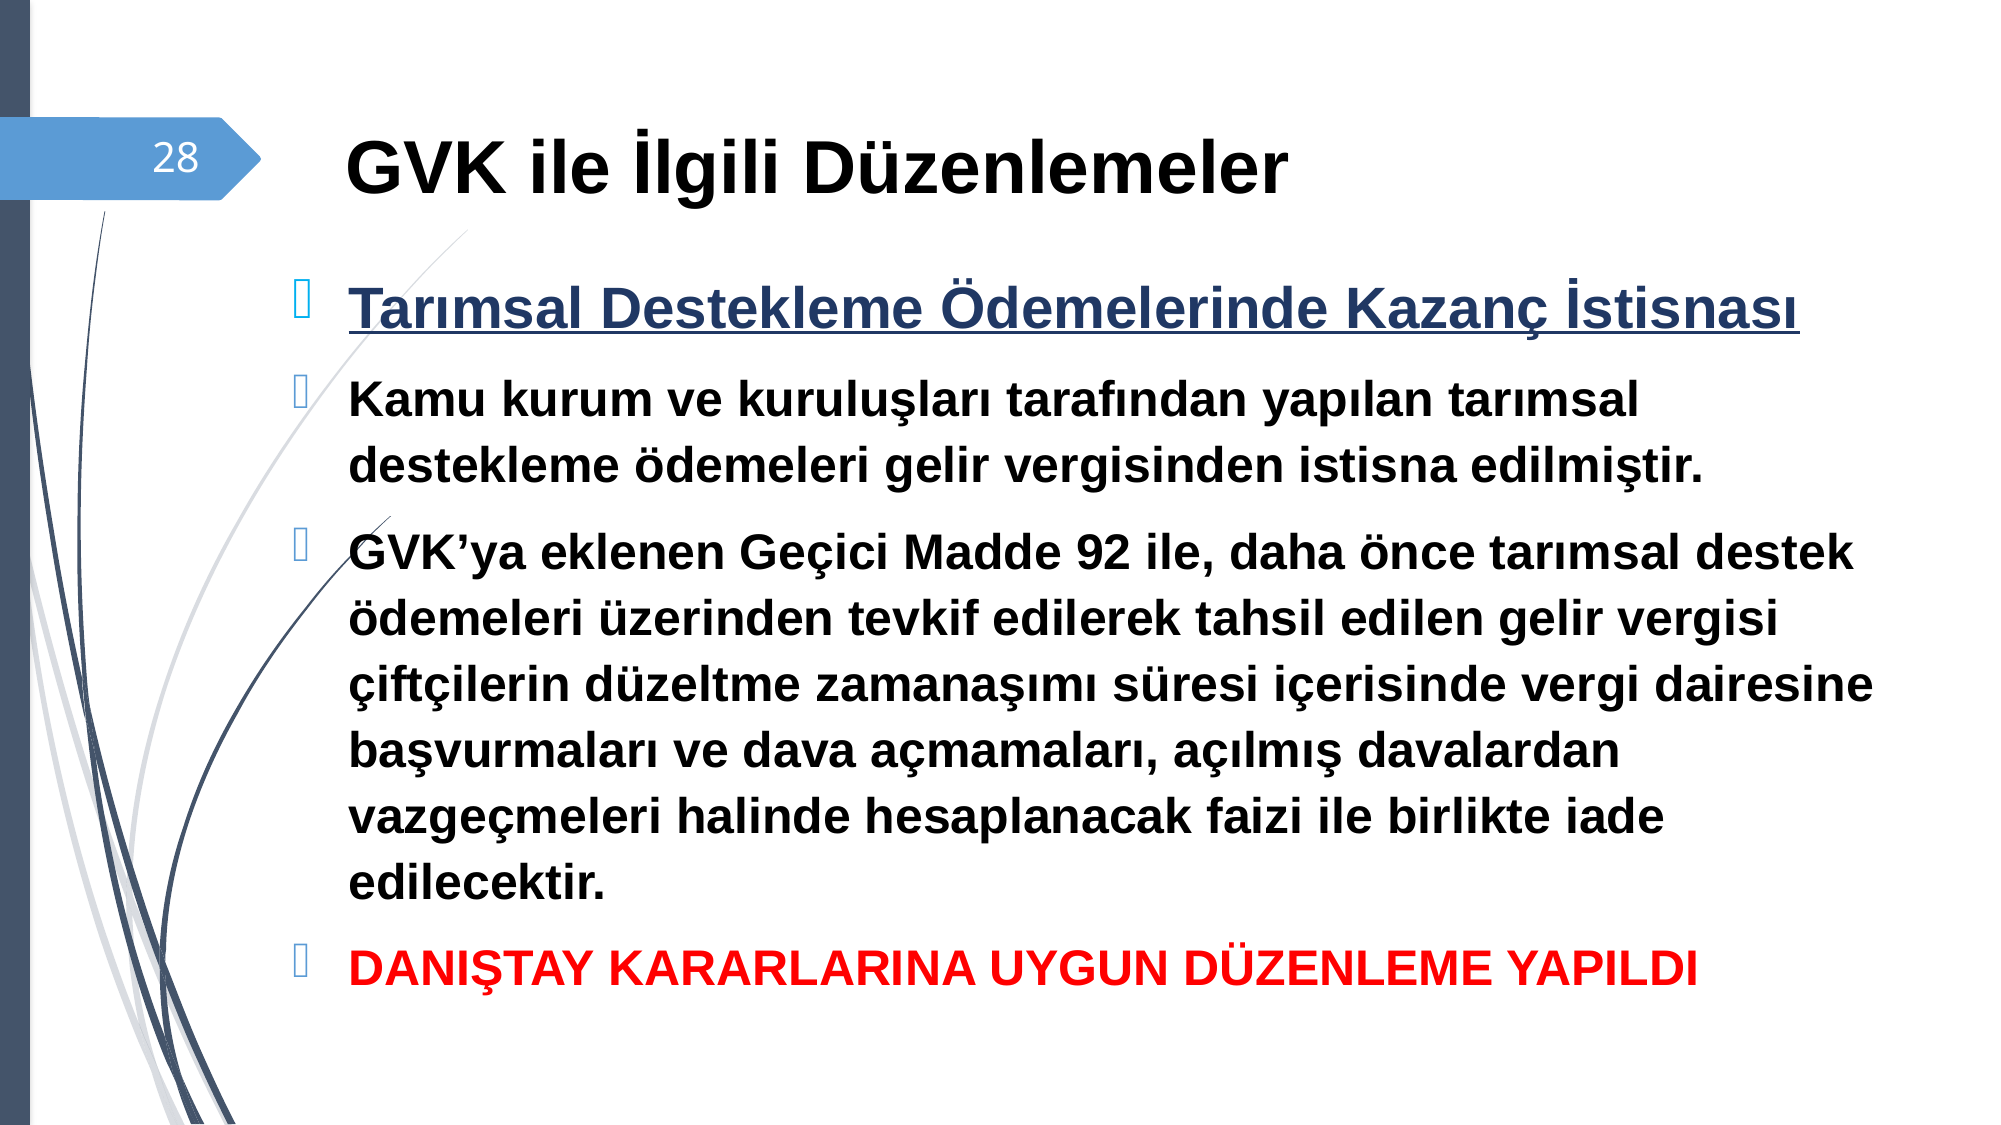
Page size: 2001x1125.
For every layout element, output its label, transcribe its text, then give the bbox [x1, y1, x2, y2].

text_box [722, 106, 753, 182]
slide_number 28 [87, 129, 216, 190]
title GVK ile İlgili Düzenlemeler [330, 78, 1850, 217]
list Tarımsal Destekleme Ödemelerinde Kazanç İstisnası Kamu kurum ve kuruluşları tarafından yapılan tarımsal destekleme ödemeleri gelir vergisinden istisna edilmiştir. GVK’ya eklenen Geçici Madde 92 ile, daha önce tarımsal destek ödemeleri üzerinden tevkif edilerek tahsil edilen gelir vergisi çiftçilerin düzeltme zamanaşımı süresi içerisinde vergi dairesine başvurmaları ve dava açmamaları, açılmış davalardan vazgeçmeleri halinde hesaplanacak faizi ile birlikte iade edilecektir. DANIŞTAY KARARLARINA UYGUN DÜZENLEME YAPILDI [277, 255, 1923, 1084]
